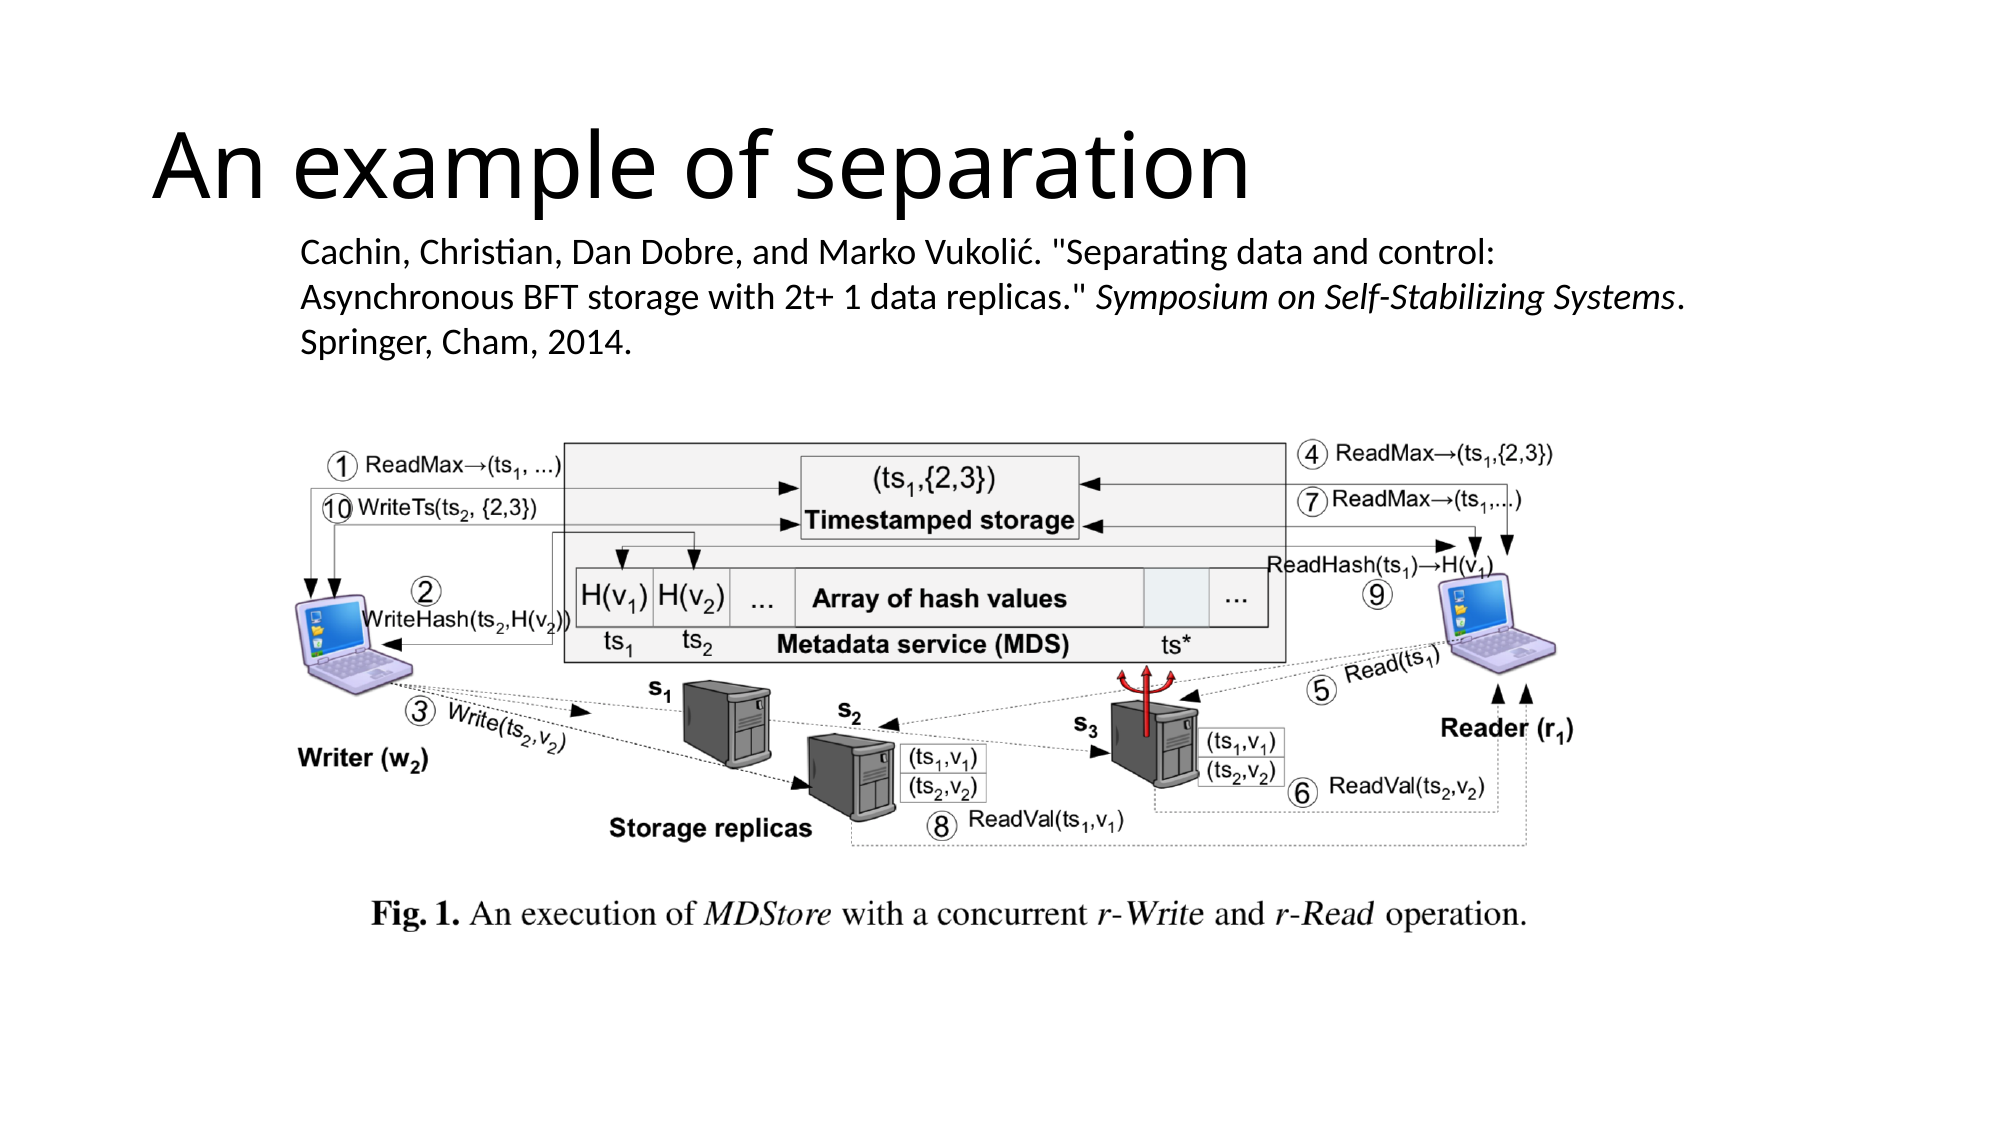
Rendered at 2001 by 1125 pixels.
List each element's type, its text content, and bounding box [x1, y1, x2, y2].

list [137, 313, 1863, 1000]
title An example of separation [137, 59, 1863, 278]
text_box Cachin, Christian, Dan Dobre, and Marko Vukolić. "Separating data and control: Asynchronous BFT storage with 2t+ 1 data replicas." Symposium on Self-Stabilizing Systems. Springer, Cham, 2014. [285, 219, 1715, 313]
